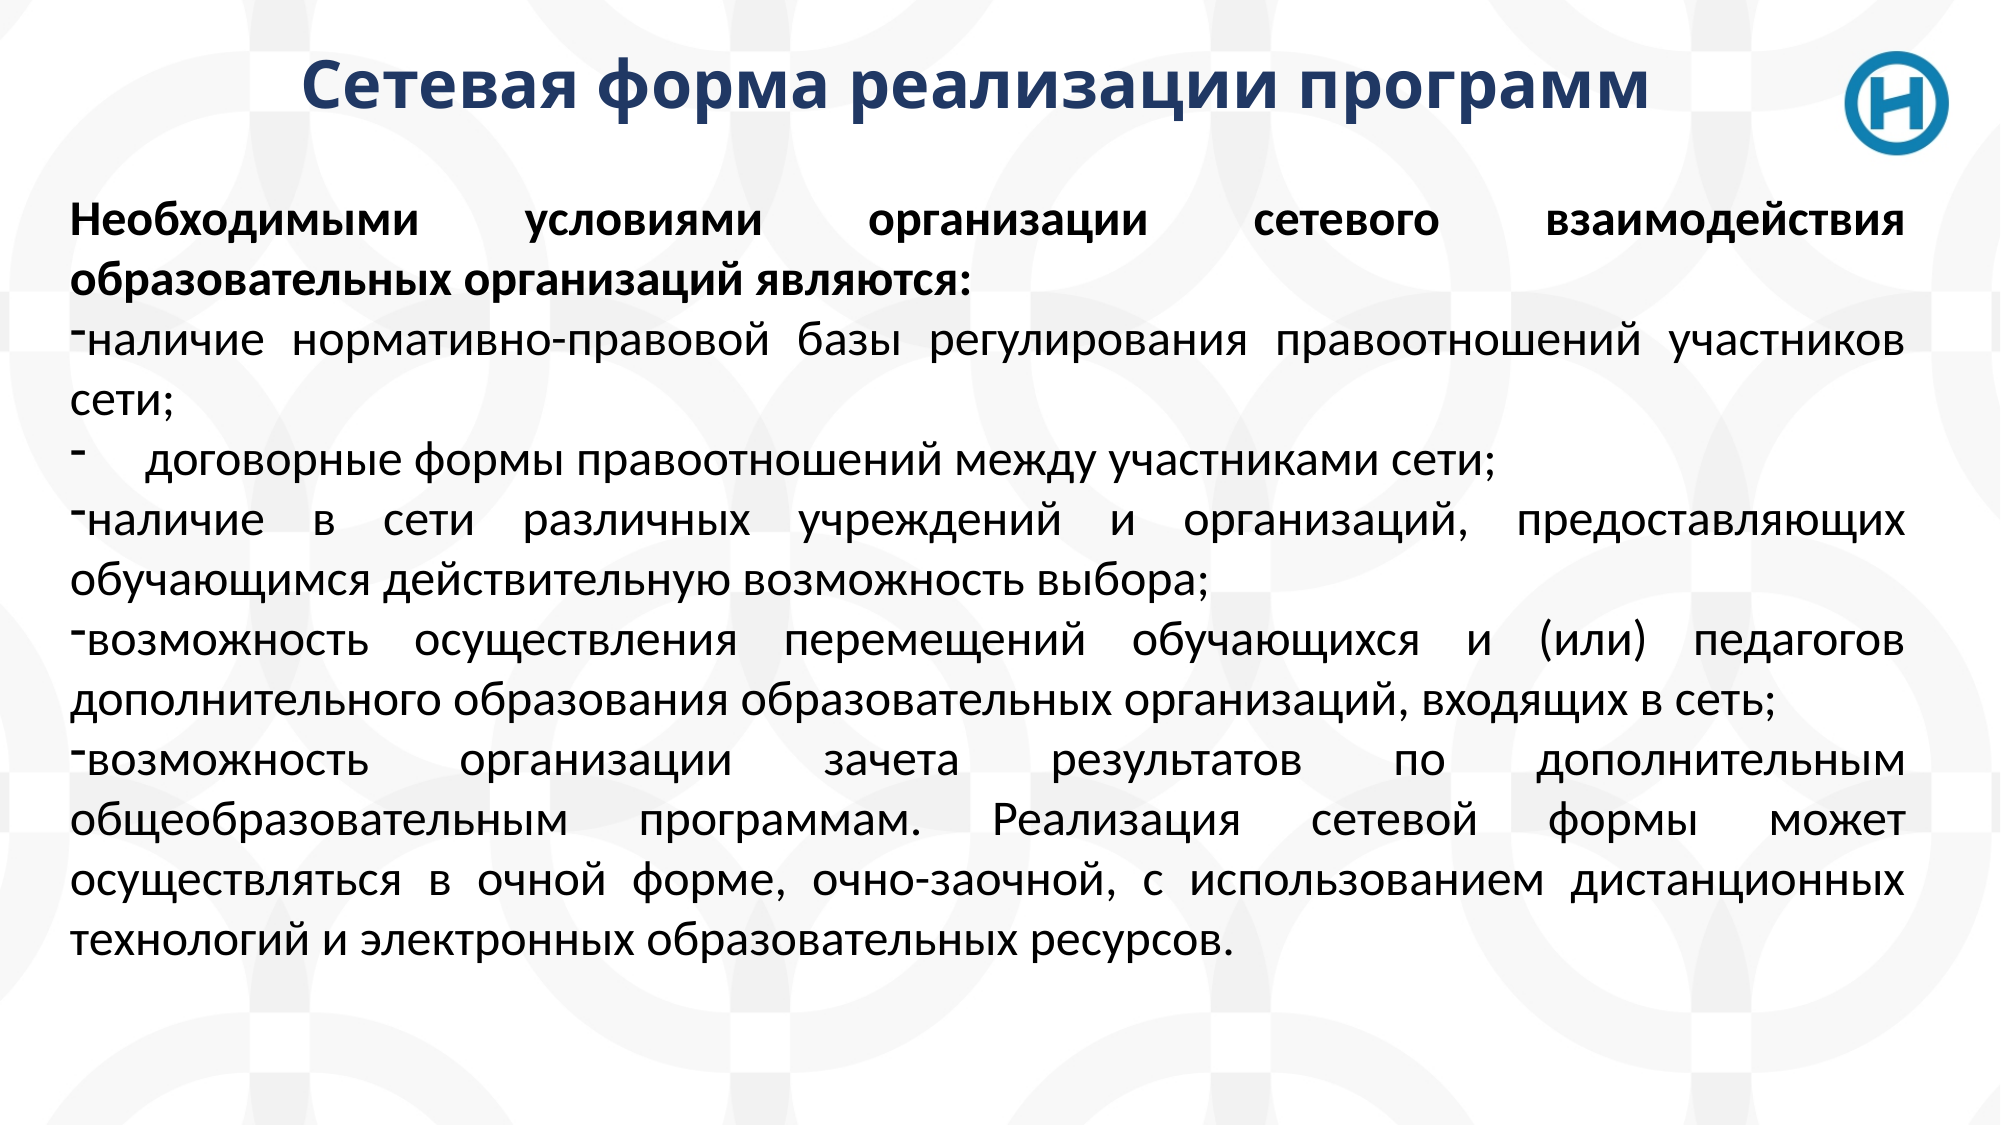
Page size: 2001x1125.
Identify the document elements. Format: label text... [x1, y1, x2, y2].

picture [0, 0, 2001, 1125]
text_box Необходимыми условиями организации сетевого взаимодействия образовательных организаций являются: наличие нормативно-правовой базы регулирования правоотношений участников сети; договорные формы правоотношений между участниками сети; наличие в сети различных учреждений и организаций, предоставляющих обучающимся действительную возможность выбора; возможность осуществления перемещений обучающихся и (или) педагогов дополнительного образования образовательных организаций, входящих в сеть; возможность организации зачета результатов по дополнительным общеобразовательным программам. Реализация сетевой формы может осуществляться в очной форме, очно-заочной, с использованием дистанционных технологий и электронных образовательных ресурсов. [54, 178, 1922, 974]
list [31, 178, 1945, 1083]
title Сетевая форма реализации программ [137, 90, 1816, 155]
